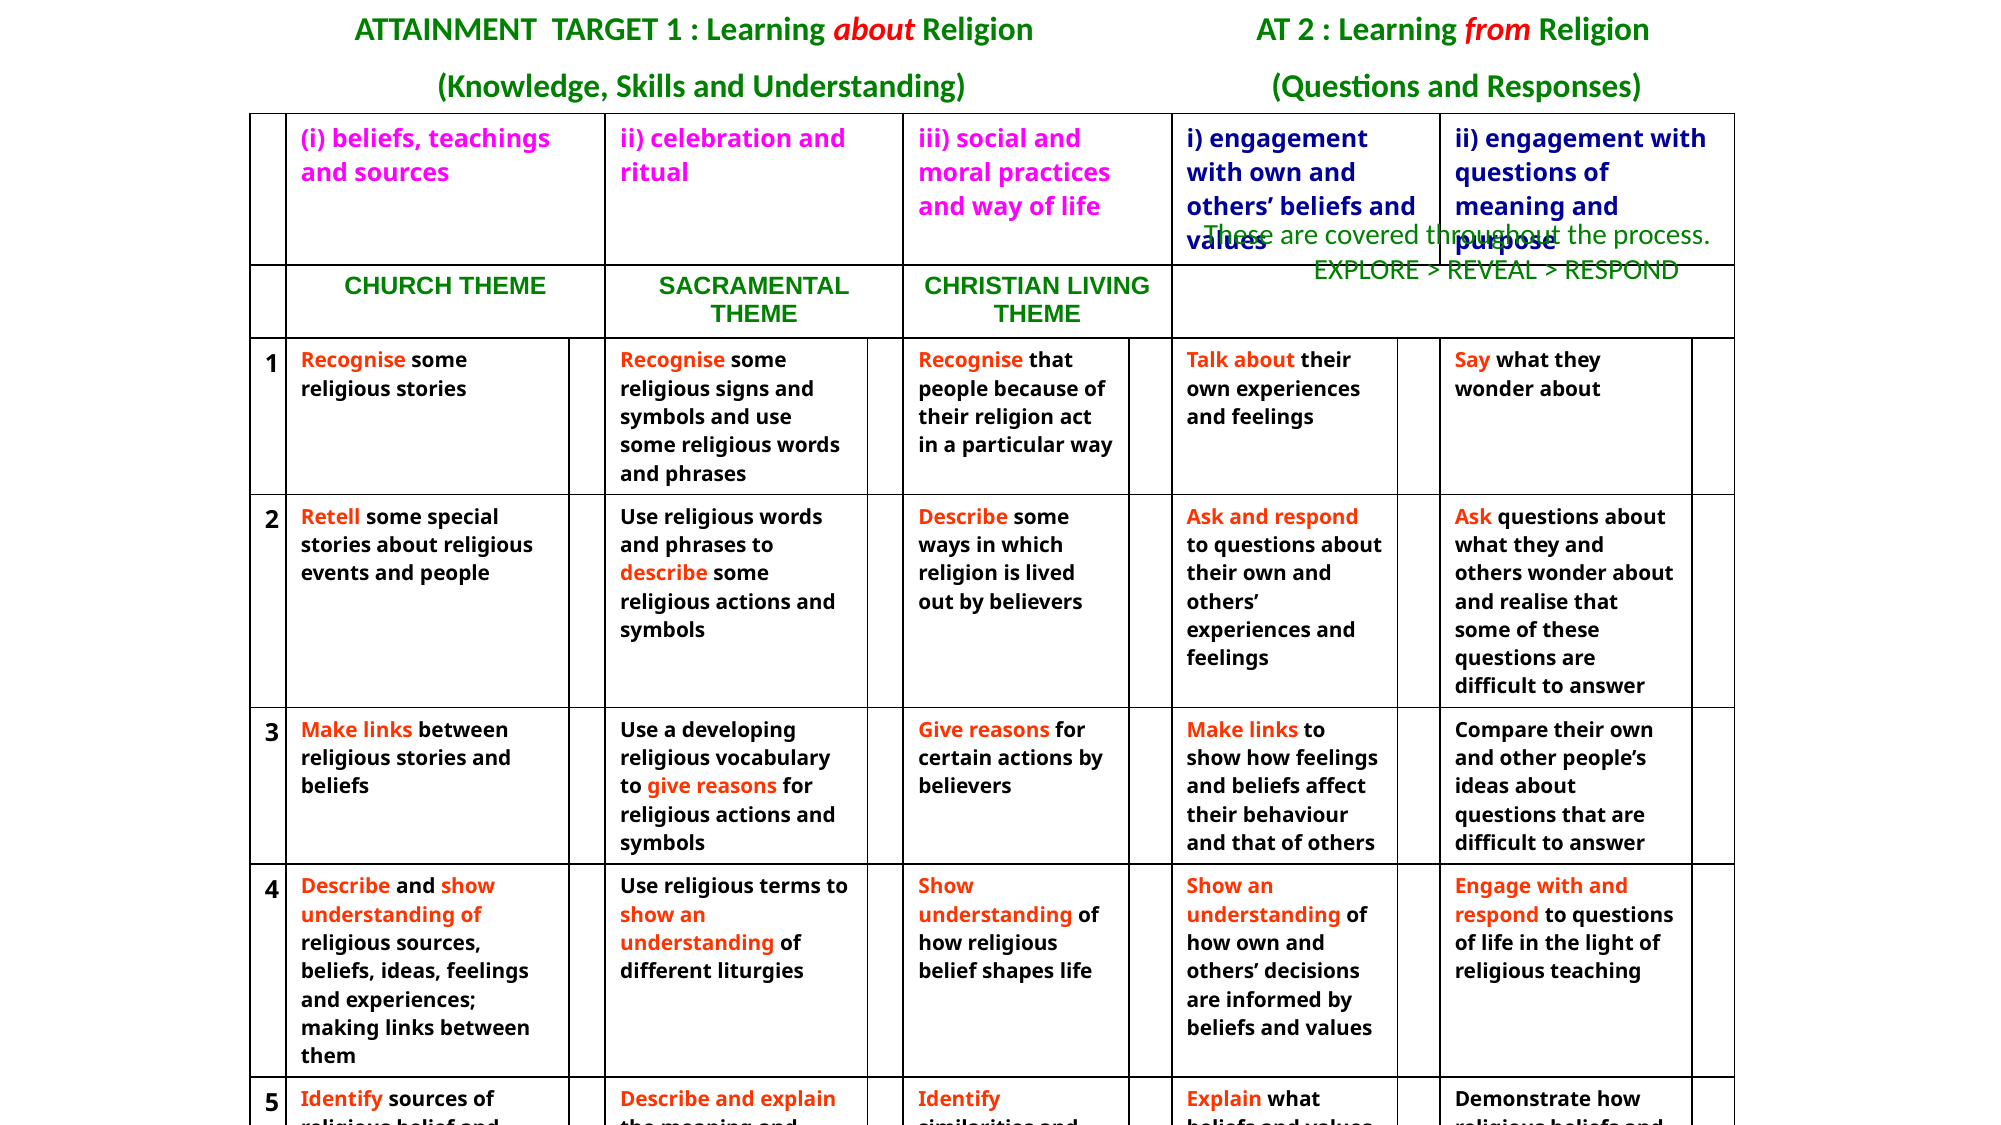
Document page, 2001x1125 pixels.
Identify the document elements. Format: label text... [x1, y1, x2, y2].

table_cell Use religious words and phrases to describe some religious actions and symbols [606, 495, 867, 707]
table_cell [1130, 865, 1171, 1076]
table_cell [1693, 495, 1734, 707]
table_cell Show understanding of how religious belief shapes life [904, 865, 1128, 1076]
table_header i) engagement with own and others’ beliefs and values [1173, 114, 1439, 264]
table_cell Use a developing religious vocabulary to give reasons for religious actions and symbols [606, 708, 867, 863]
table_cell Demonstrate how religious beliefs and teaching give some explanation of the purpose and meaning of human life [1441, 1078, 1691, 1125]
table_cell [1693, 339, 1734, 494]
table_cell Ask questions about what they and others wonder about and realise that some of these questions are difficult to answer [1441, 495, 1691, 707]
table_cell [868, 1078, 902, 1125]
table_cell 5 [251, 1078, 285, 1125]
table_cell [570, 865, 604, 1076]
text_box These are covered throughout the process. EXPLORE > REVEAL > RESPOND [1189, 207, 1750, 293]
table_cell Describe some ways in which religion is lived out by believers [904, 495, 1128, 707]
table_cell Retell some special stories about religious events and people [287, 495, 568, 707]
table_cell Talk about their own experiences and feelings [1173, 339, 1397, 494]
table_header ii) engagement with questions of meaning and purpose [1441, 114, 1734, 207]
table_cell Show an understanding of how own and others’ decisions are informed by beliefs and values [1173, 865, 1397, 1076]
table_cell [1398, 339, 1439, 494]
table_cell [1173, 266, 1734, 337]
table_cell 2 [251, 495, 285, 707]
table_cell 3 [251, 708, 285, 863]
table_cell Describe and explain the meaning and purpose of a variety of forms of worship [606, 1078, 867, 1125]
table_cell [1693, 865, 1734, 1076]
table_cell [1398, 708, 1439, 863]
table_cell Explain what beliefs and values inspire and influence them and others [1173, 1078, 1397, 1125]
table_cell [1693, 1078, 1734, 1125]
text_box ATTAINMENT TARGET 1 : Learning about Religion (Knowledge, Skills and Understanding) [249, 0, 1148, 147]
table_cell [1130, 1078, 1171, 1125]
table_cell [868, 339, 902, 494]
table_cell [868, 495, 902, 707]
table_cell Identify sources of religious belief and explain how distinctive religious beliefs arise [287, 1078, 568, 1125]
table_cell [1130, 708, 1171, 863]
table_cell [1130, 339, 1171, 494]
table_cell Engage with and respond to questions of life in the light of religious teaching [1441, 865, 1691, 1076]
table_cell Give reasons for certain actions by believers [904, 708, 1128, 863]
table_cell CHRISTIAN LIVING THEME [904, 266, 1171, 337]
table_cell CHURCH THEME [287, 266, 604, 337]
table_cell [570, 1078, 604, 1125]
table_cell Recognise some religious stories [287, 339, 568, 494]
table_cell [1398, 1078, 1439, 1125]
table_cell Make links to show how feelings and beliefs affect their behaviour and that of others [1173, 708, 1397, 863]
table_cell [570, 708, 604, 863]
table_cell Say what they wonder about [1441, 339, 1691, 494]
table_cell [1130, 495, 1171, 707]
table_cell Use religious terms to show an understanding of different liturgies [606, 865, 867, 1076]
table_header ii) celebration and ritual [606, 147, 902, 264]
table_cell Compare their own and other people’s ideas about questions that are difficult to answer [1441, 708, 1691, 863]
table_cell [1398, 865, 1439, 1076]
table_cell [868, 865, 902, 1076]
table_cell [868, 708, 902, 863]
table_cell Ask and respond to questions about their own and others’ experiences and feelings [1173, 495, 1397, 707]
table_cell [1398, 495, 1439, 707]
table_cell 1 [251, 339, 285, 494]
table_cell SACRAMENTAL THEME [606, 266, 902, 337]
table_cell [1693, 708, 1734, 863]
table_cell Make links between religious stories and beliefs [287, 708, 568, 863]
table_header iii) social and moral practices and way of life [904, 114, 1171, 264]
table_cell Describe and show understanding of religious sources, beliefs, ideas, feelings and experiences; making links between them [287, 865, 568, 1076]
table_cell Identify similarities and differences between peoples’ responses to social and moral issues because of their beliefs [904, 1078, 1128, 1125]
table_cell [251, 266, 285, 337]
text_box AT 2 : Learning from Religion (Questions and Responses) [1189, 0, 1697, 112]
table_header [251, 147, 285, 264]
table_header (i) beliefs, teachings and sources [287, 147, 604, 264]
table_cell [570, 339, 604, 494]
table_cell Recognise that people because of their religion act in a particular way [904, 339, 1128, 494]
table_cell 4 [251, 865, 285, 1076]
table_cell Recognise some religious signs and symbols and use some religious words and phrases [606, 339, 867, 494]
table_cell [570, 495, 604, 707]
